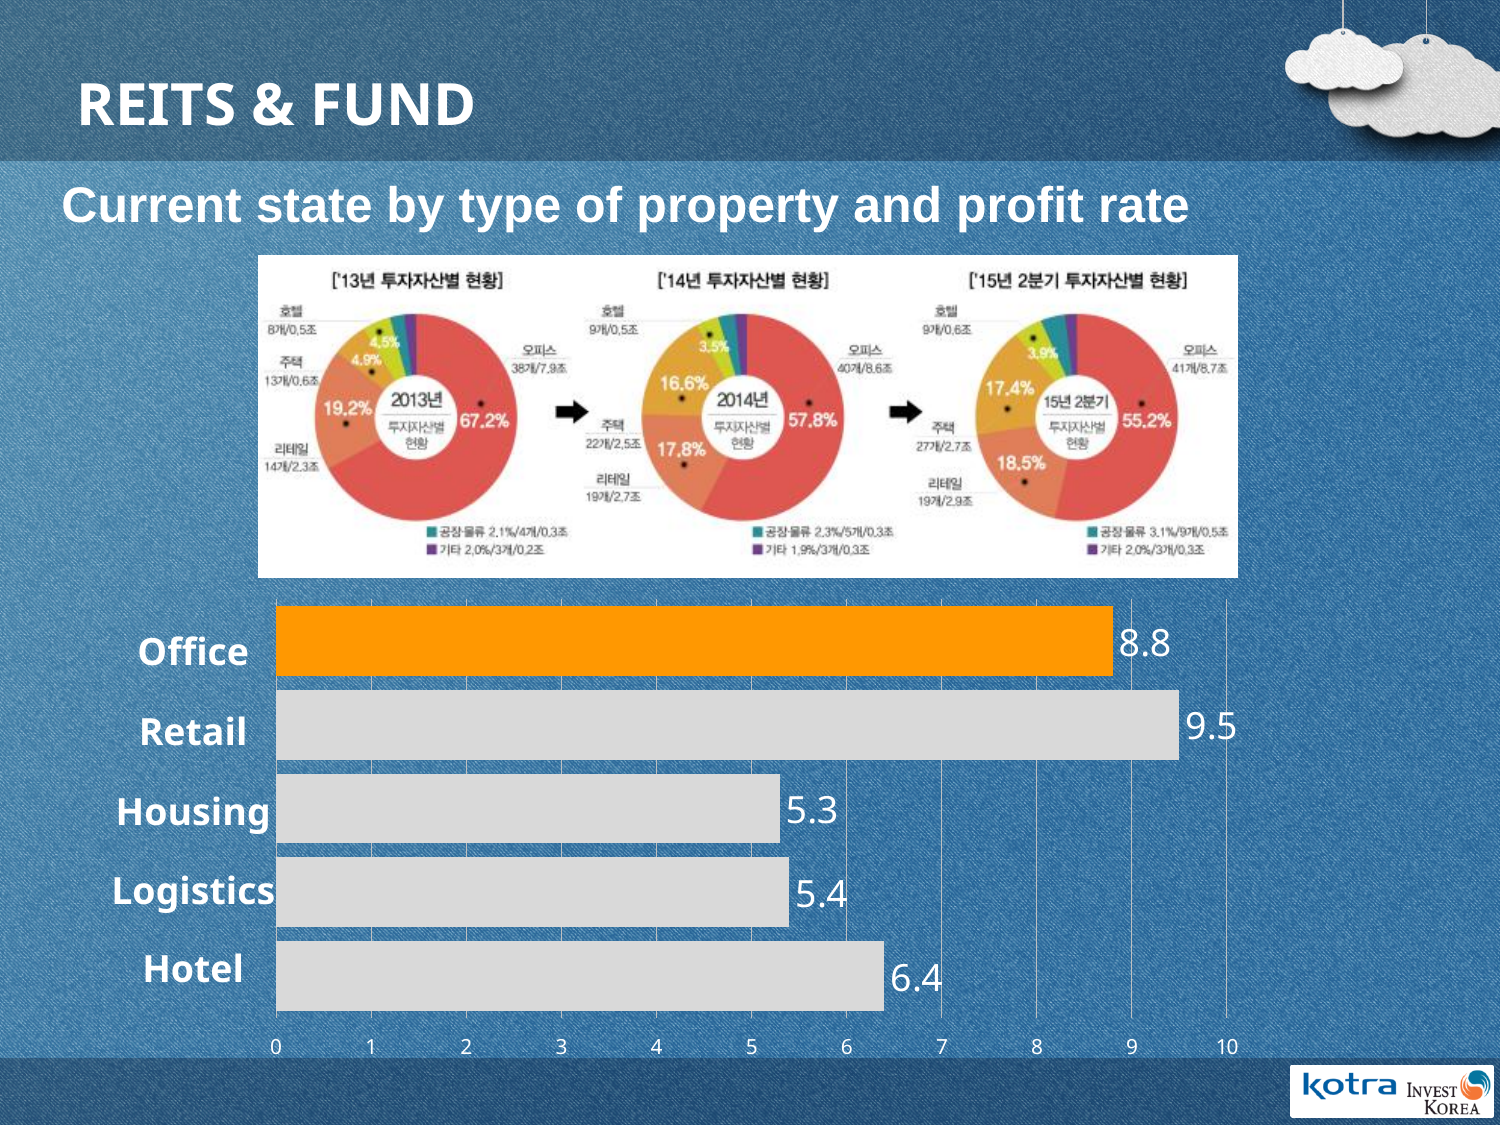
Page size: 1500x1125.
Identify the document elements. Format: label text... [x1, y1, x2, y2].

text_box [88, 589, 1259, 1071]
list REITS & FUND [76, 66, 1420, 138]
text_box Current state by type of property and profit rate [61, 172, 1260, 233]
picture [0, 0, 1500, 1125]
